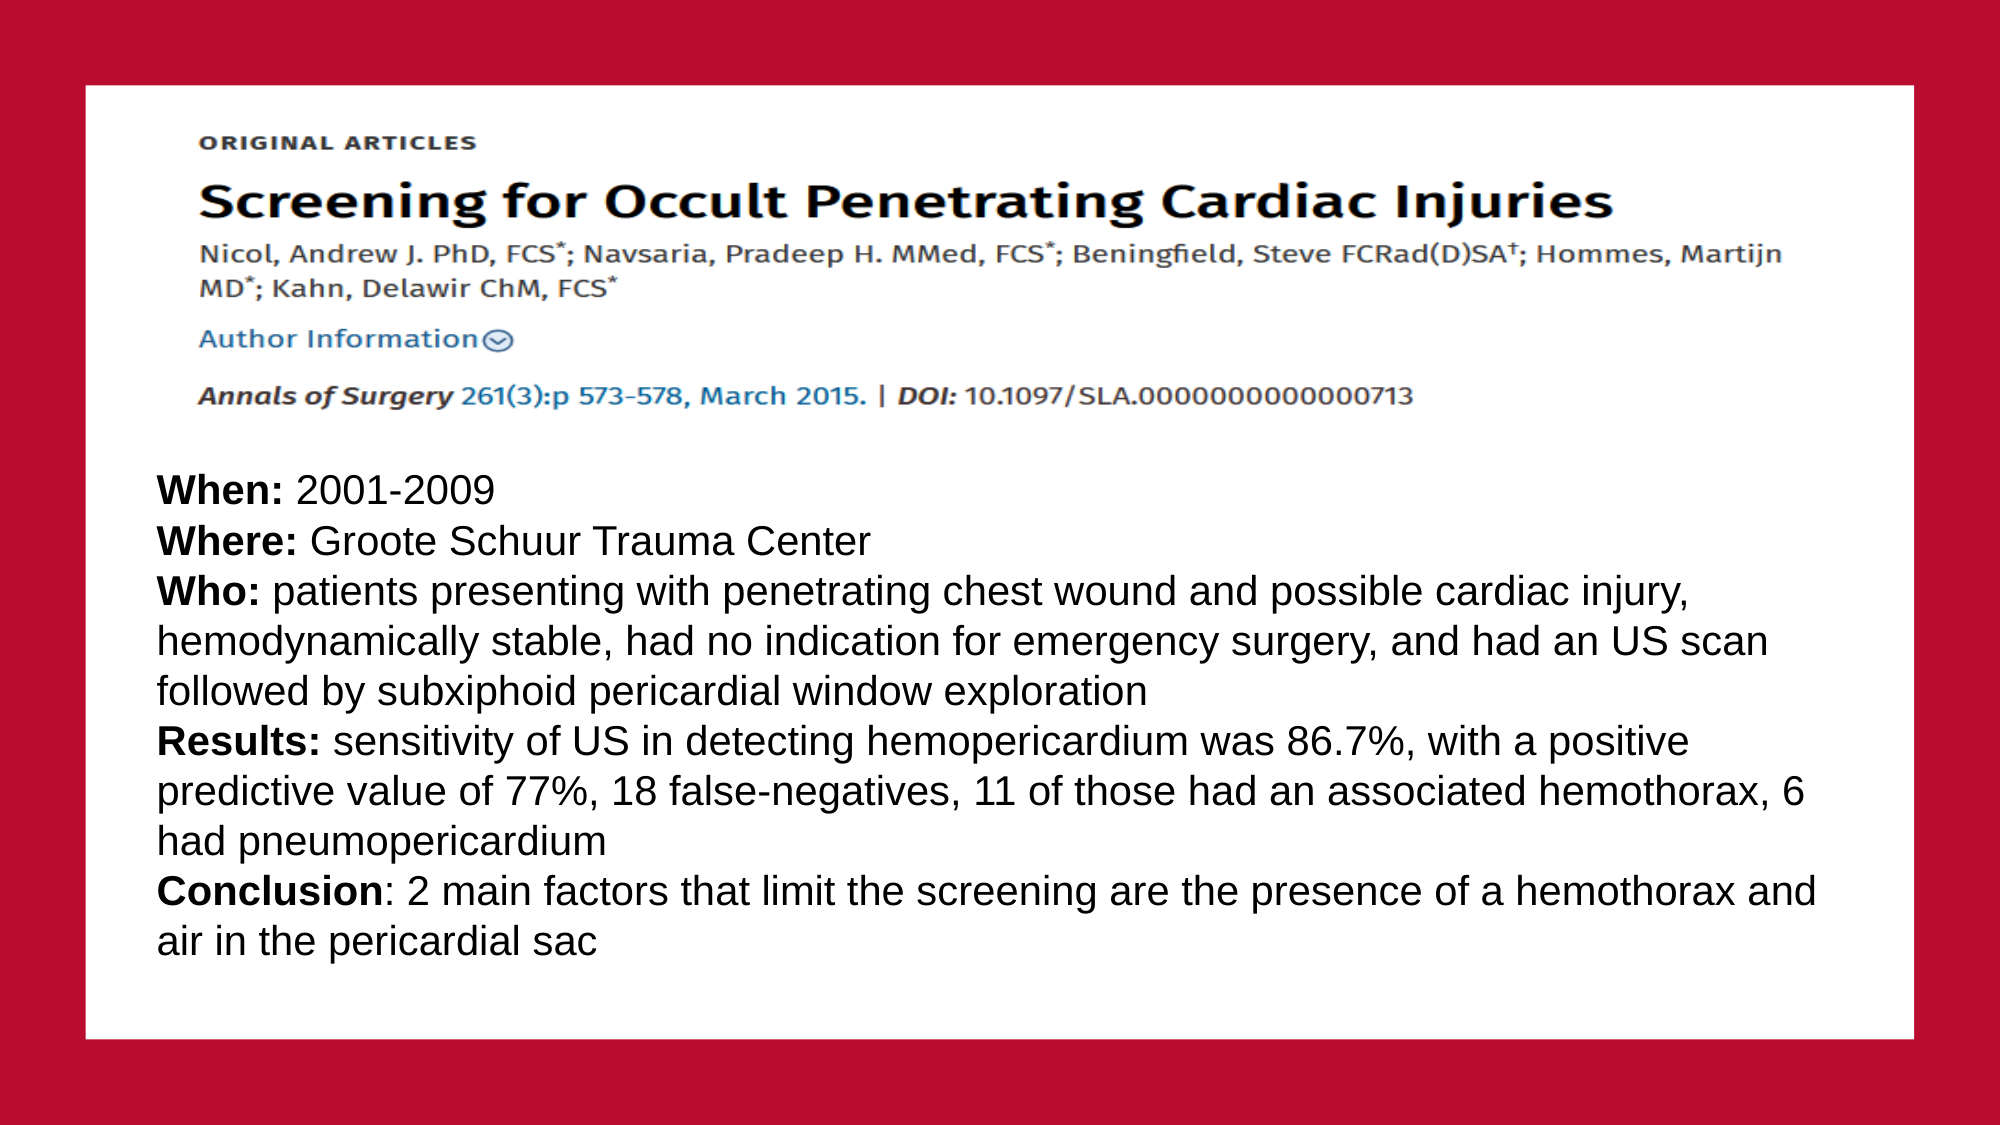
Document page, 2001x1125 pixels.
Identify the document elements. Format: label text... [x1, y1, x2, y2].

text_box [0, 0, 2000, 1125]
text_box [74, 74, 1926, 1051]
text_box When: 2001-2009 Where: Groote Schuur Trauma Center Who: patients presenting with penetrating chest wound and possible cardiac injury, hemodynamically stable, had no indication for emergency surgery, and had an US scan followed by subxiphoid pericardial window exploration Results: sensitivity of US in detecting hemopericardium was 86.7%, with a positive predictive value of 77%, 18 false-negatives, 11 of those had an associated hemothorax, 6 had pneumopericardium Conclusion: 2 main factors that limit the screening are the presence of a hemothorax and air in the pericardial sac [141, 456, 1863, 971]
text_box [84, 84, 1916, 1041]
picture [166, 106, 1864, 418]
